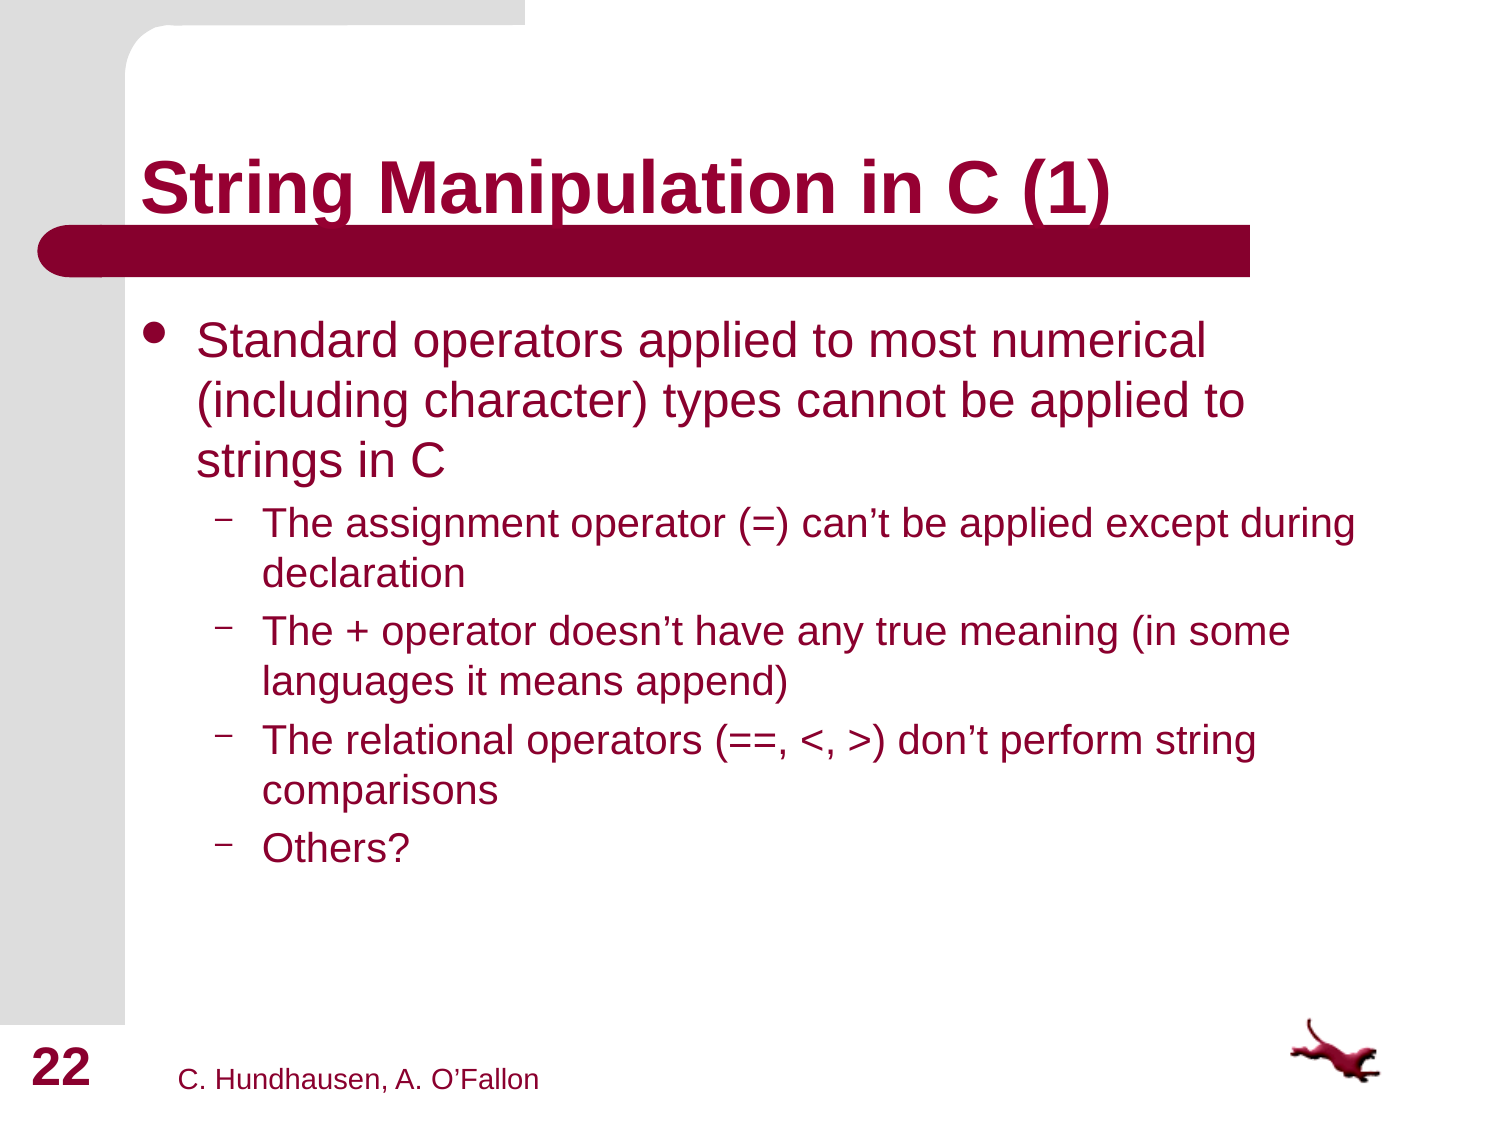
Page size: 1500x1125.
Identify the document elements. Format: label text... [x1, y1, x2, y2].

list Standard operators applied to most numerical (including character) types cannot be applied to strings in C The assignment operator (=) can’t be applied except during declaration The + operator doesn’t have any true meaning (in some languages it means append) The relational operators (==, <, >) don’t perform string comparisons Others? [125, 299, 1387, 911]
picture [1275, 1012, 1400, 1091]
slide_number 22 [13, 1023, 111, 1105]
title String Manipulation in C (1) [125, 50, 1425, 238]
slide_number C. Hundhausen, A. O’Fallon [162, 1025, 725, 1103]
